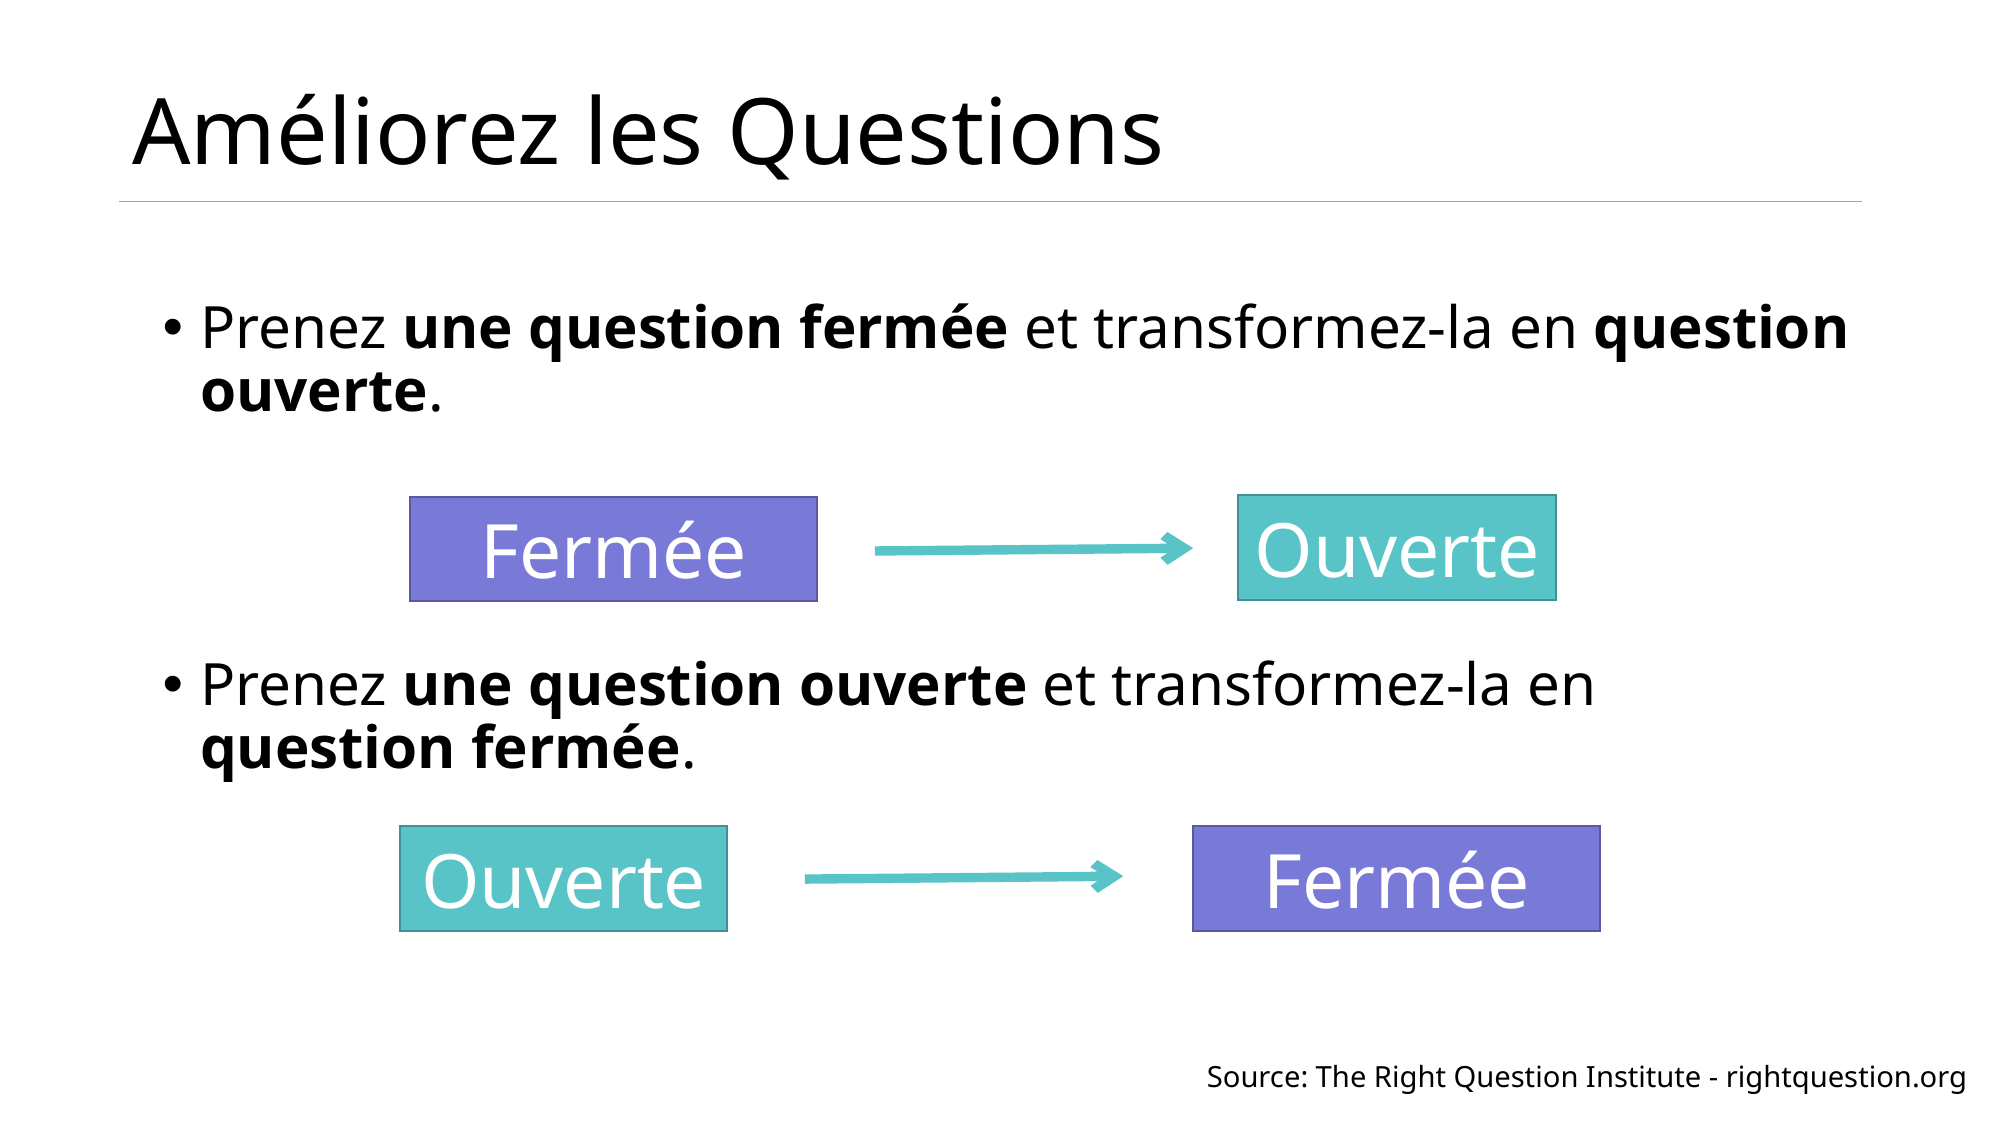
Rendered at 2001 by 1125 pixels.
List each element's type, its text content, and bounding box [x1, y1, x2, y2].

list Prenez une question fermée et transformez-la en question ouverte. Prenez une question ouverte et transformez-la en question fermée. [147, 290, 1873, 922]
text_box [874, 548, 1194, 552]
title Améliorez les Questions [117, 72, 1842, 197]
text_box Fermée [409, 496, 818, 602]
text_box Ouverte [1237, 494, 1557, 601]
text_box Fermée [1192, 825, 1601, 932]
text_box Ouverte [399, 825, 728, 932]
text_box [804, 876, 1124, 880]
